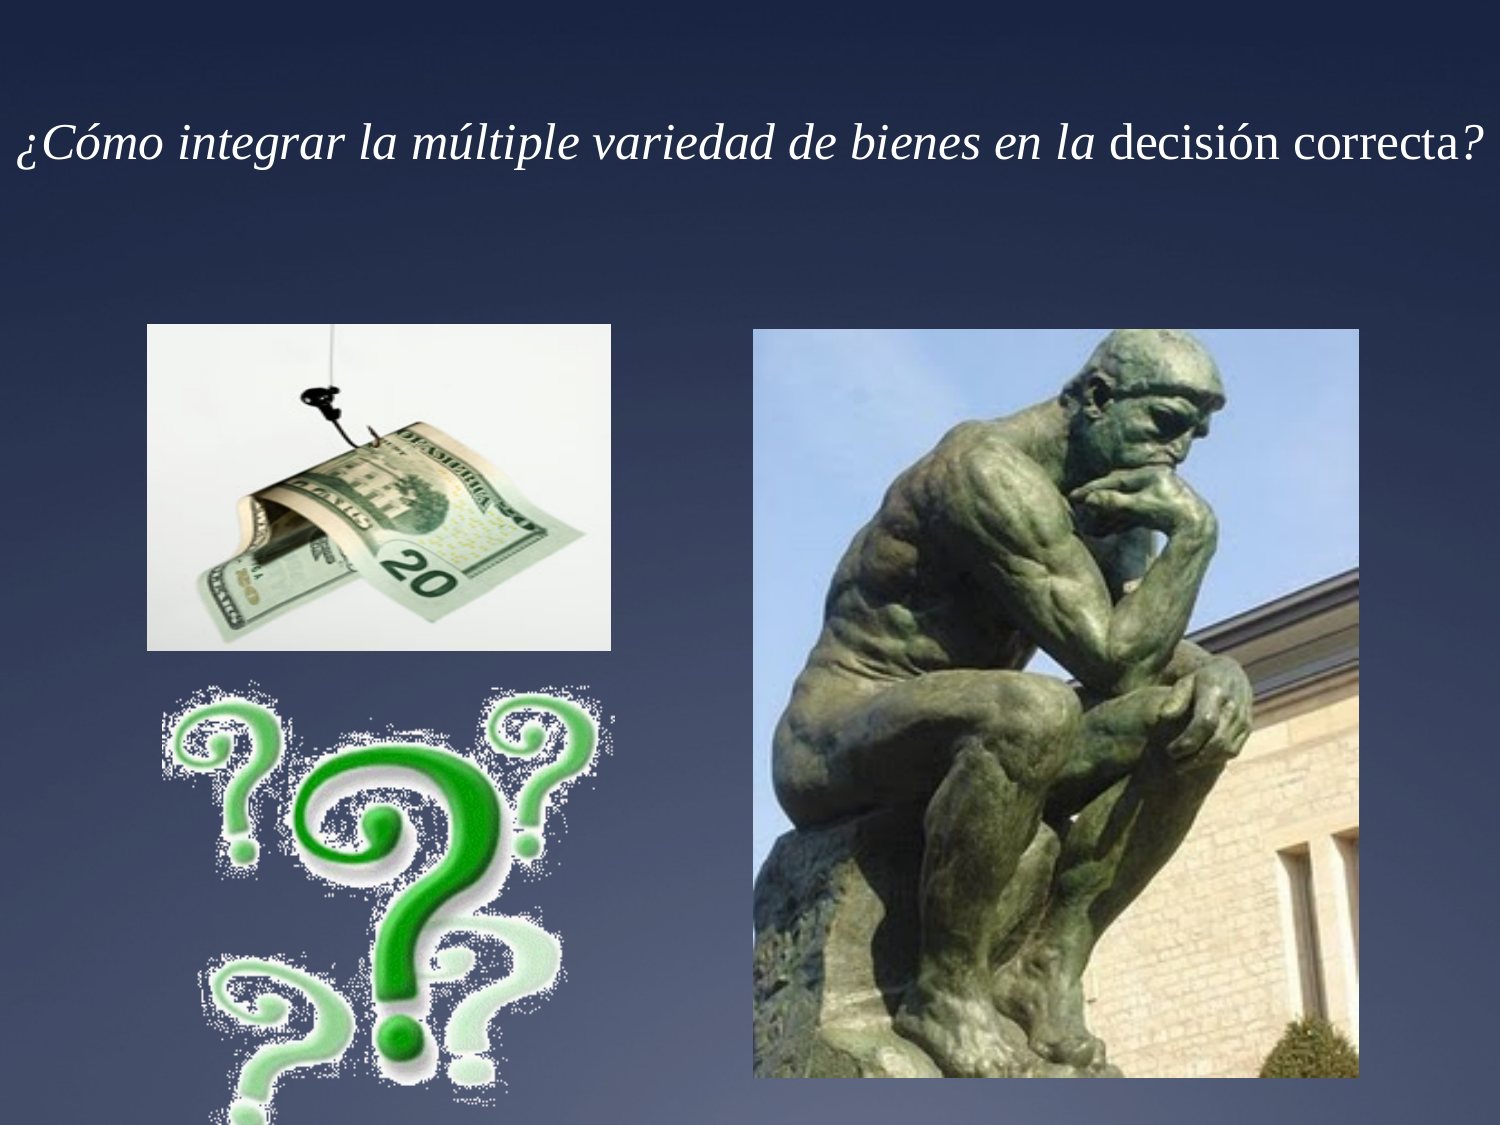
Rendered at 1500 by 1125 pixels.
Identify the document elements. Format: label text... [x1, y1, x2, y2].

picture [146, 323, 612, 652]
title ¿Cómo integrar la múltiple variedad de bienes en la decisión correcta? [0, 99, 1500, 288]
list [161, 675, 616, 1125]
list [752, 328, 1360, 1079]
